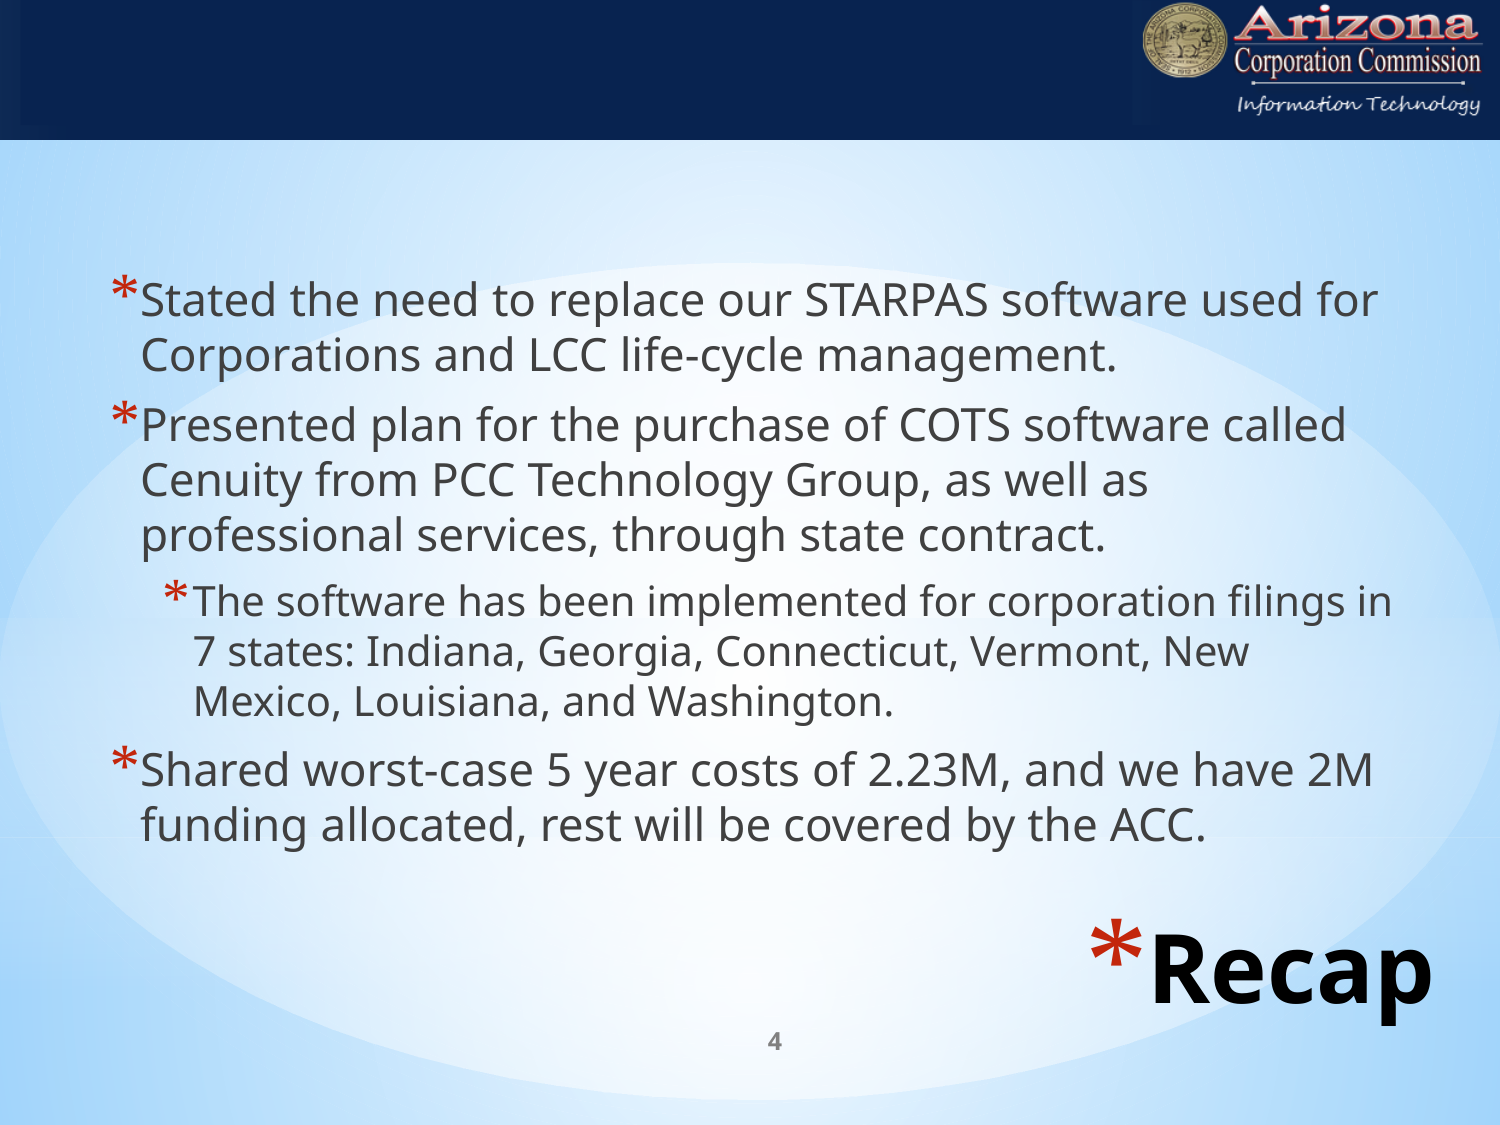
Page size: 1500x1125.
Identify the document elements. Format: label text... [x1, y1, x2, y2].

picture [0, 0, 1500, 140]
list Stated the need to replace our STARPAS software used for Corporations and LCC life-cycle management. Presented plan for the purchase of COTS software called Cenuity from PCC Technology Group, as well as professional services, through state contract. The software has been implemented for corporation filings in 7 states: Indiana, Georgia, Connecticut, Vermont, New Mexico, Louisiana, and Washington. Shared worst-case 5 year costs of 2.23M, and we have 2M funding allocated, rest will be covered by the ACC. [87, 192, 1425, 900]
title Recap [50, 900, 1450, 1088]
